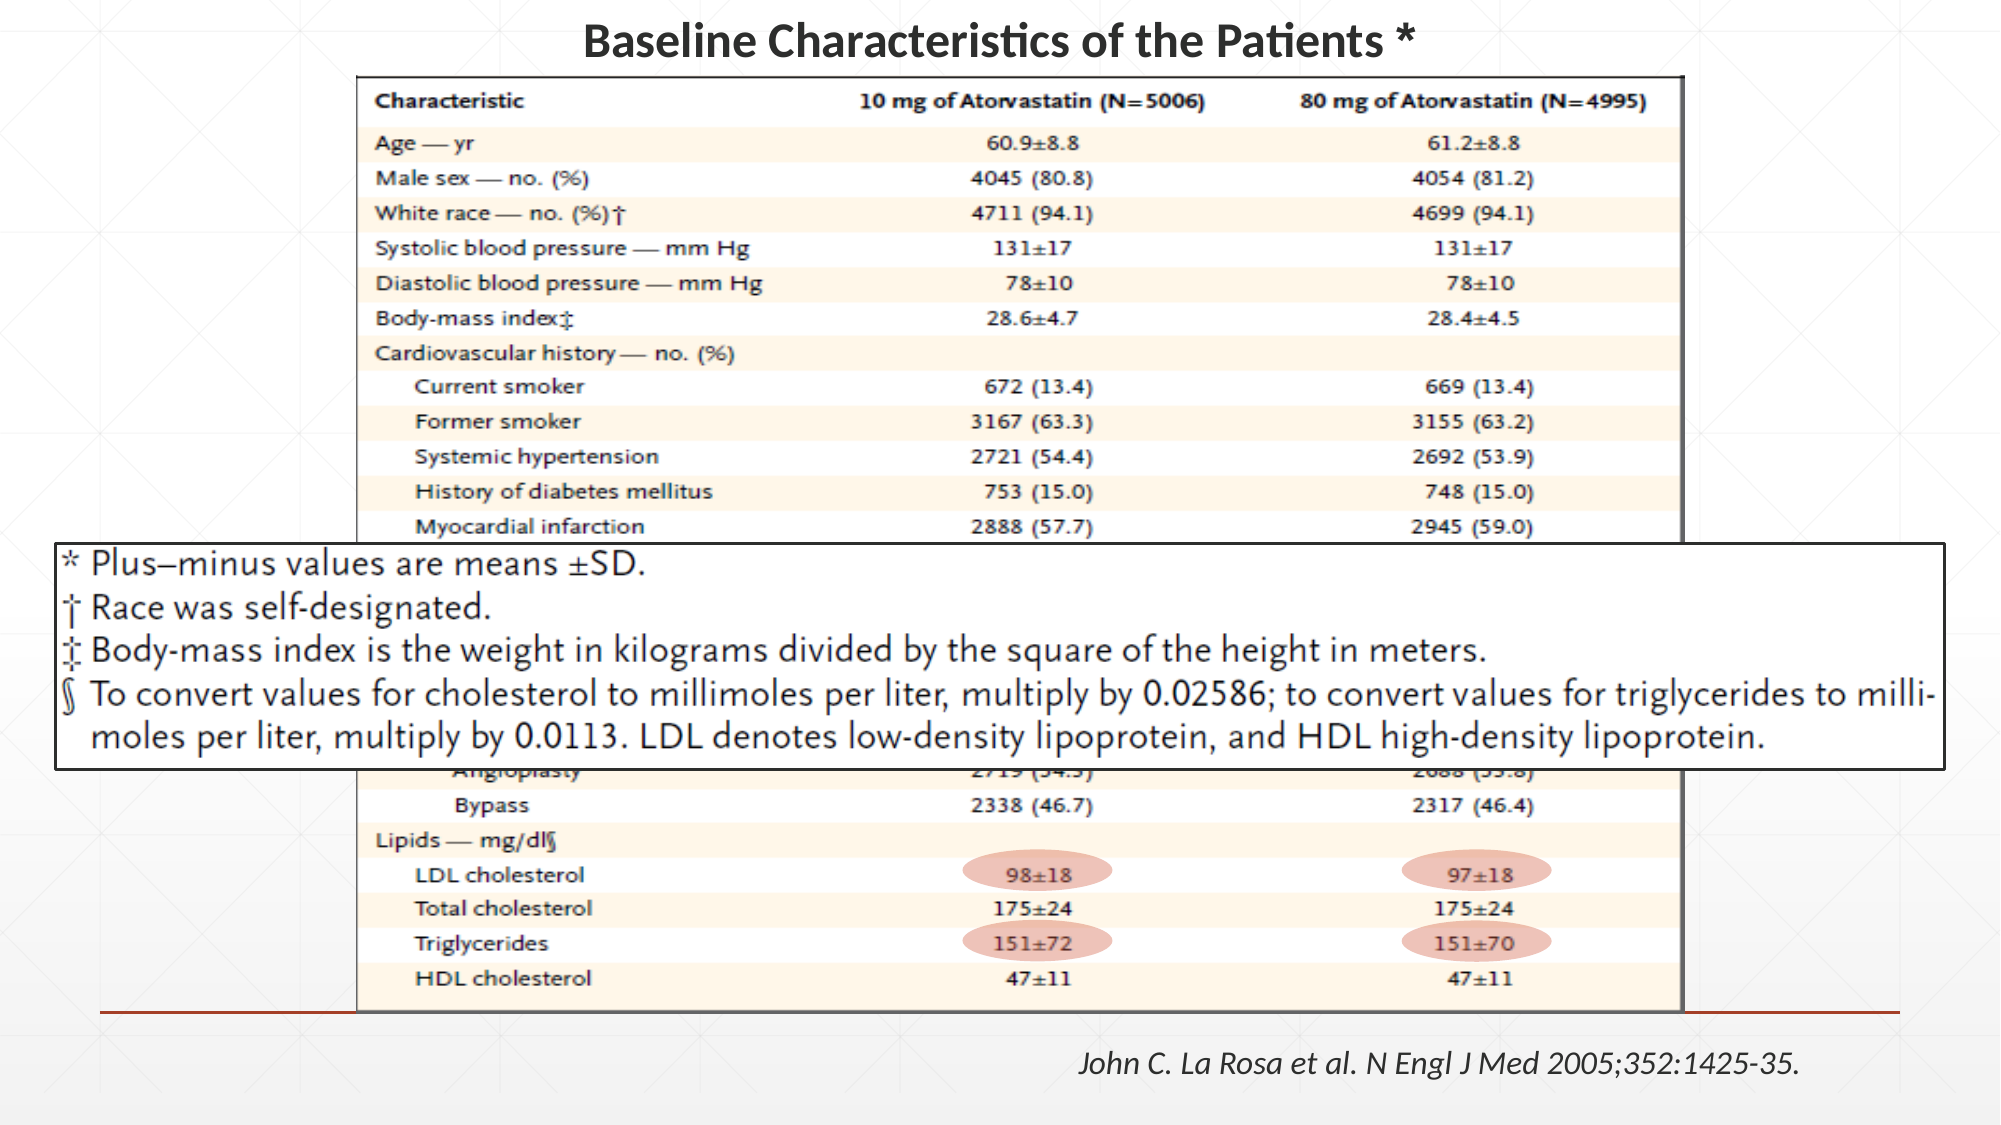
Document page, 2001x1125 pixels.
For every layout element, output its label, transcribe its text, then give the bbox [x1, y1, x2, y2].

text_box John C. La Rosa et al. N Engl J Med 2005;352:1425-35. [1063, 1033, 1817, 1089]
picture [56, 75, 1943, 1014]
text_box Baseline Characteristics of the Patients * [568, 0, 1431, 75]
